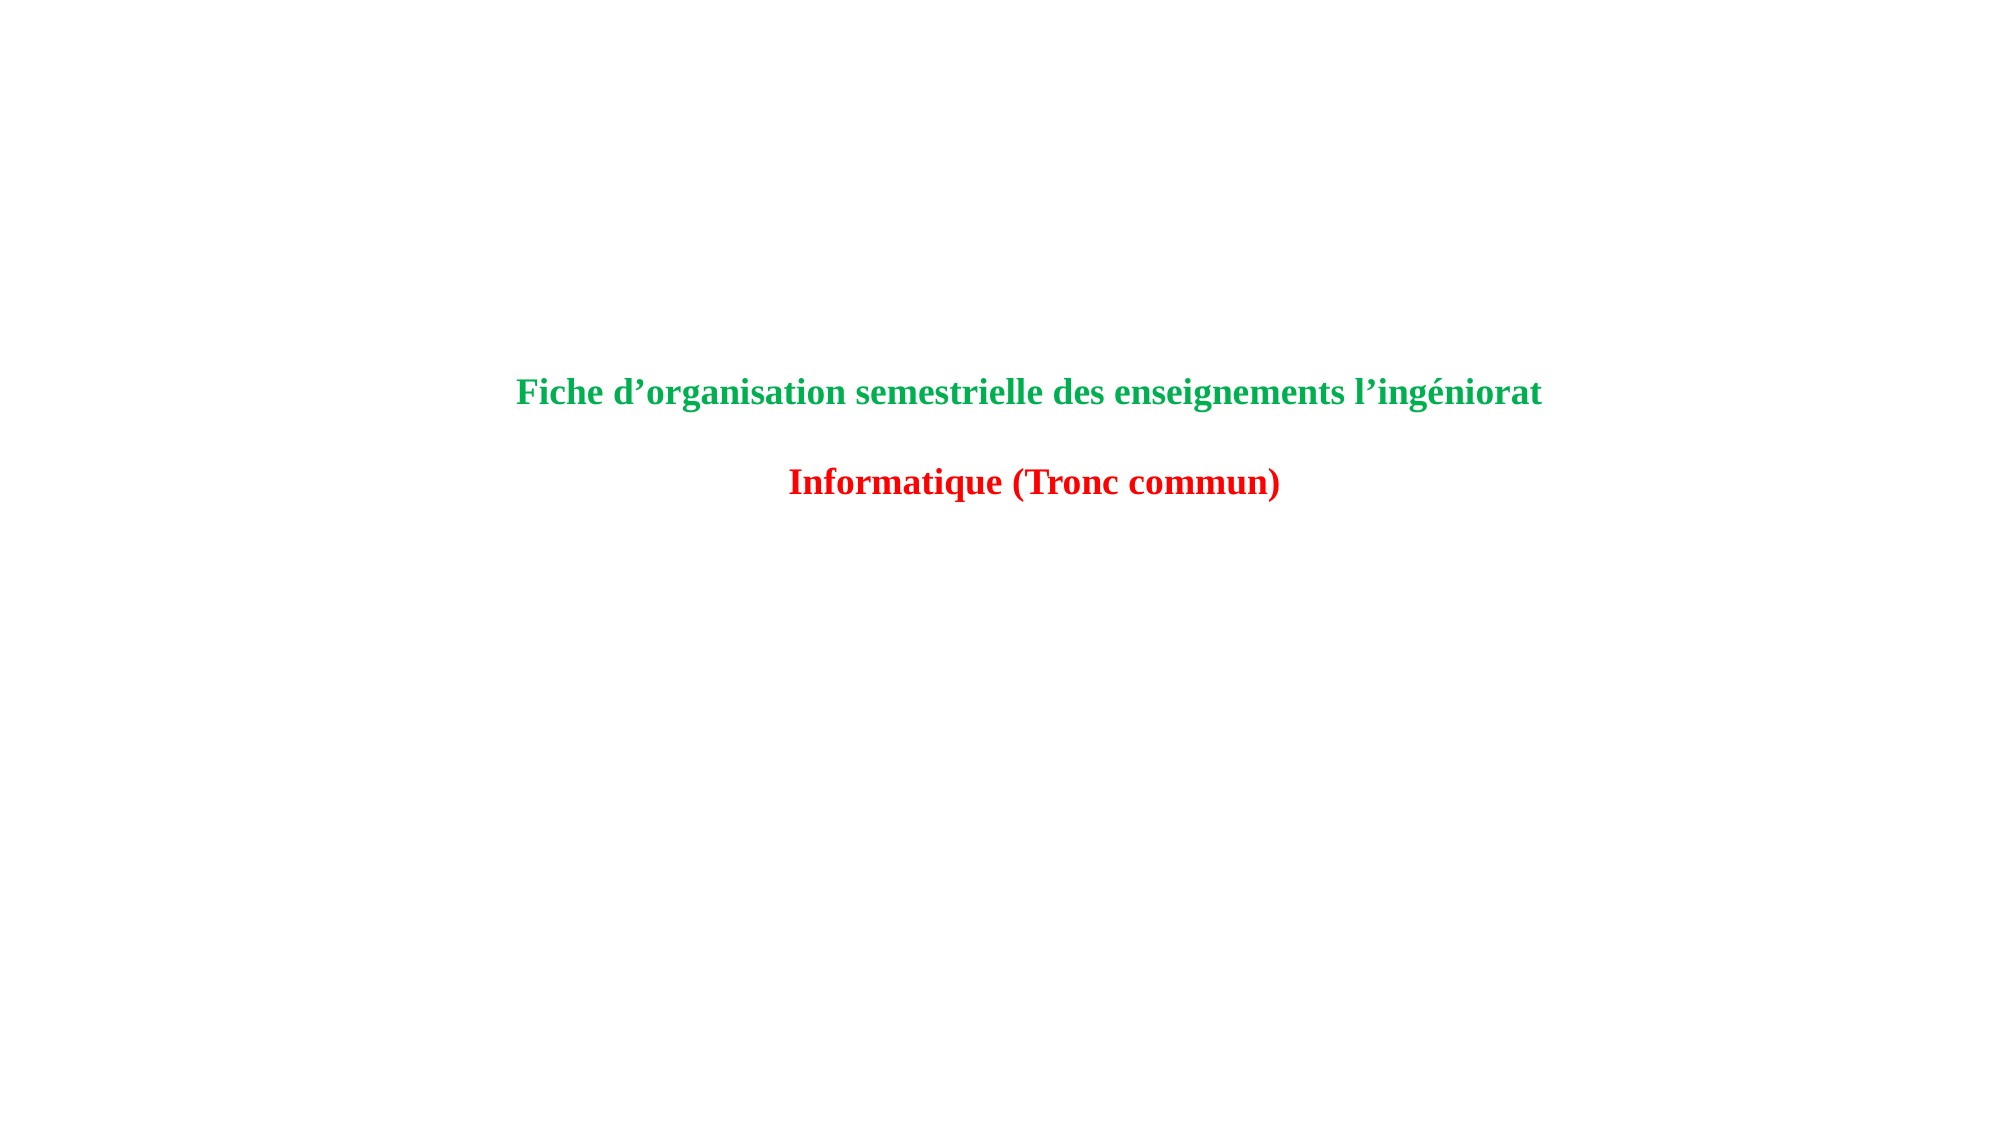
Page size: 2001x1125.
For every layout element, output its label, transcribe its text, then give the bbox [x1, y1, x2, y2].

text_box Fiche d’organisation semestrielle des enseignements l’ingéniorat Informatique (Tronc commun) [327, 360, 1742, 510]
